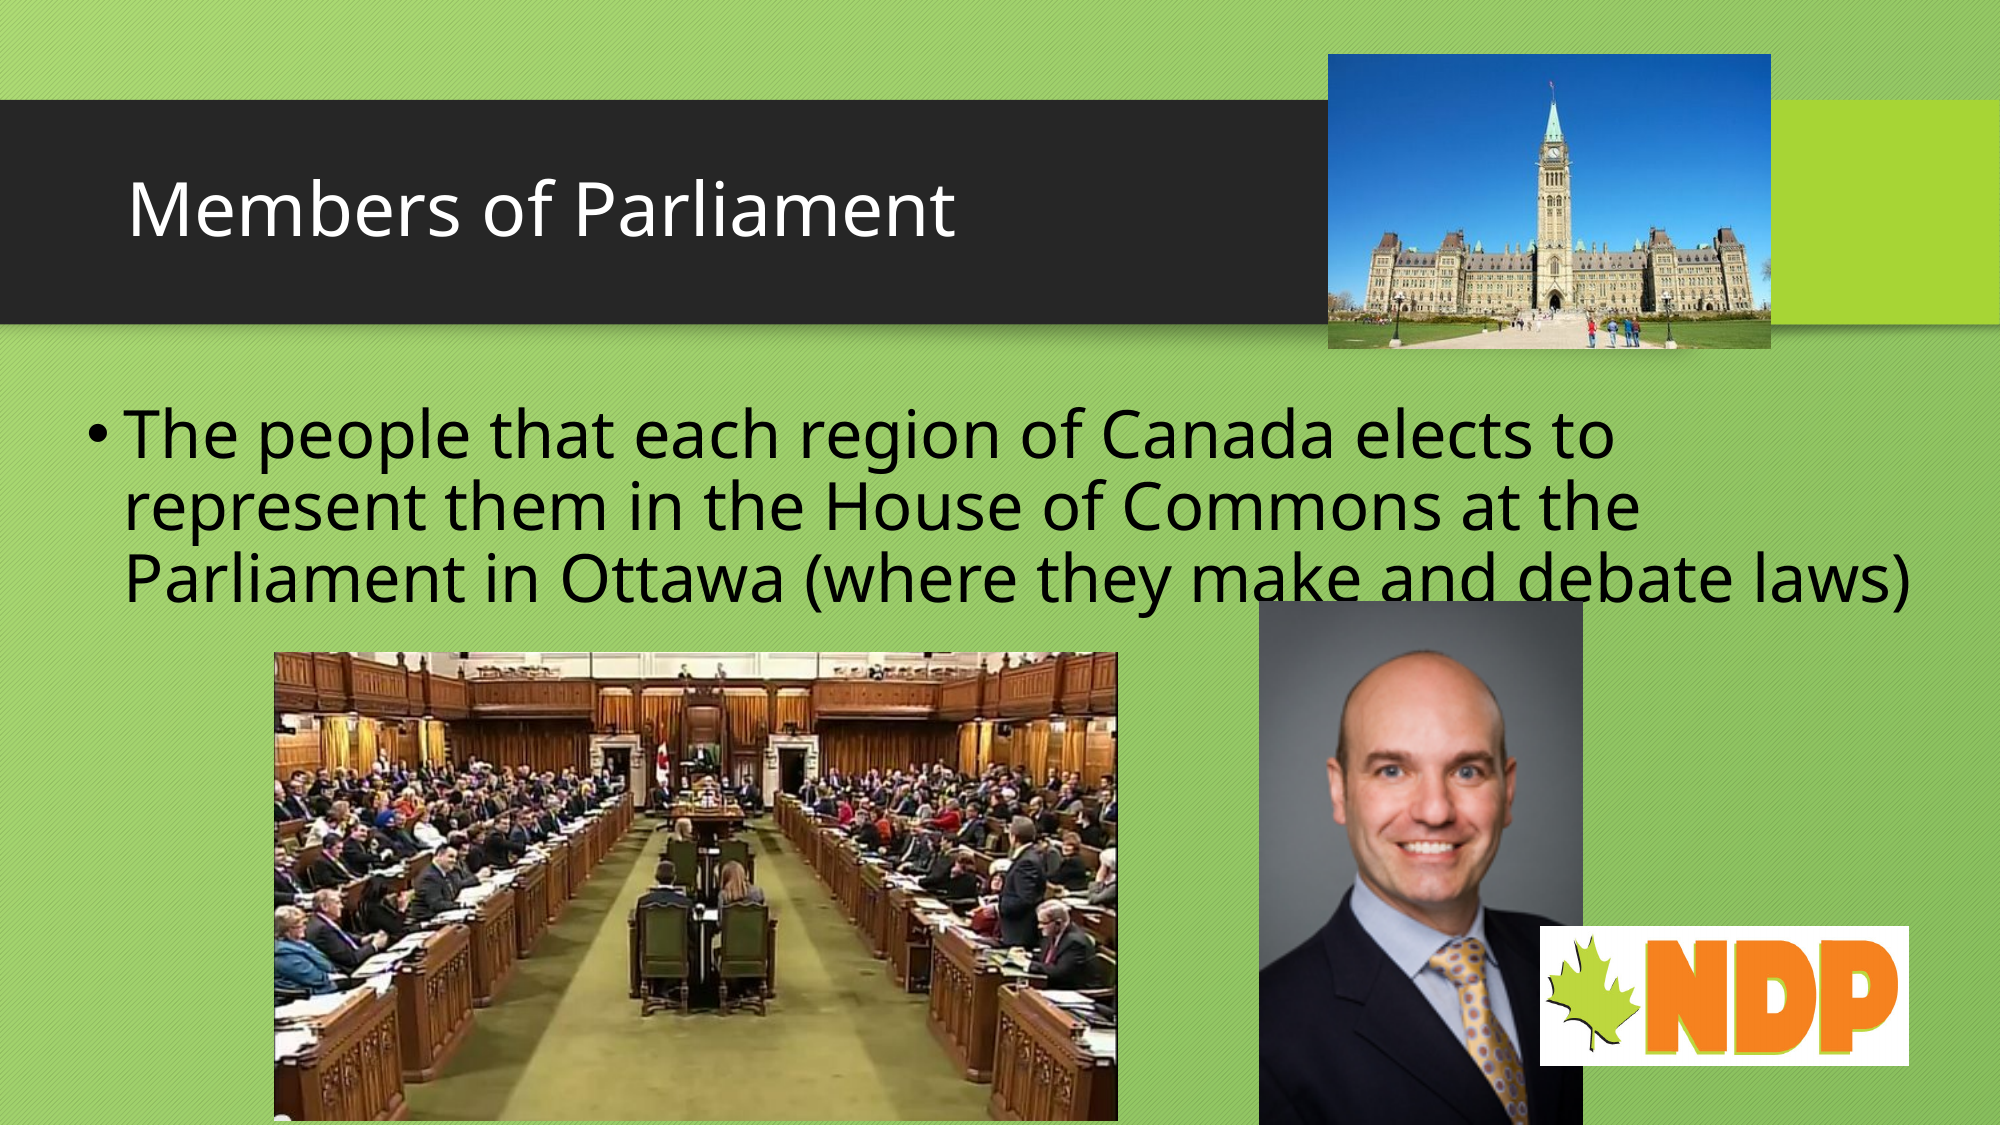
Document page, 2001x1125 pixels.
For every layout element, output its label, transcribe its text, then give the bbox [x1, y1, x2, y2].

title Members of Parliament [111, 123, 1328, 301]
picture [0, 54, 2000, 376]
picture [274, 651, 1118, 1121]
picture [1259, 601, 1910, 1125]
list The people that each region of Canada elects to represent them in the House of Commons at the Parliament in Ottawa (where they make and debate laws) [71, 392, 1936, 984]
